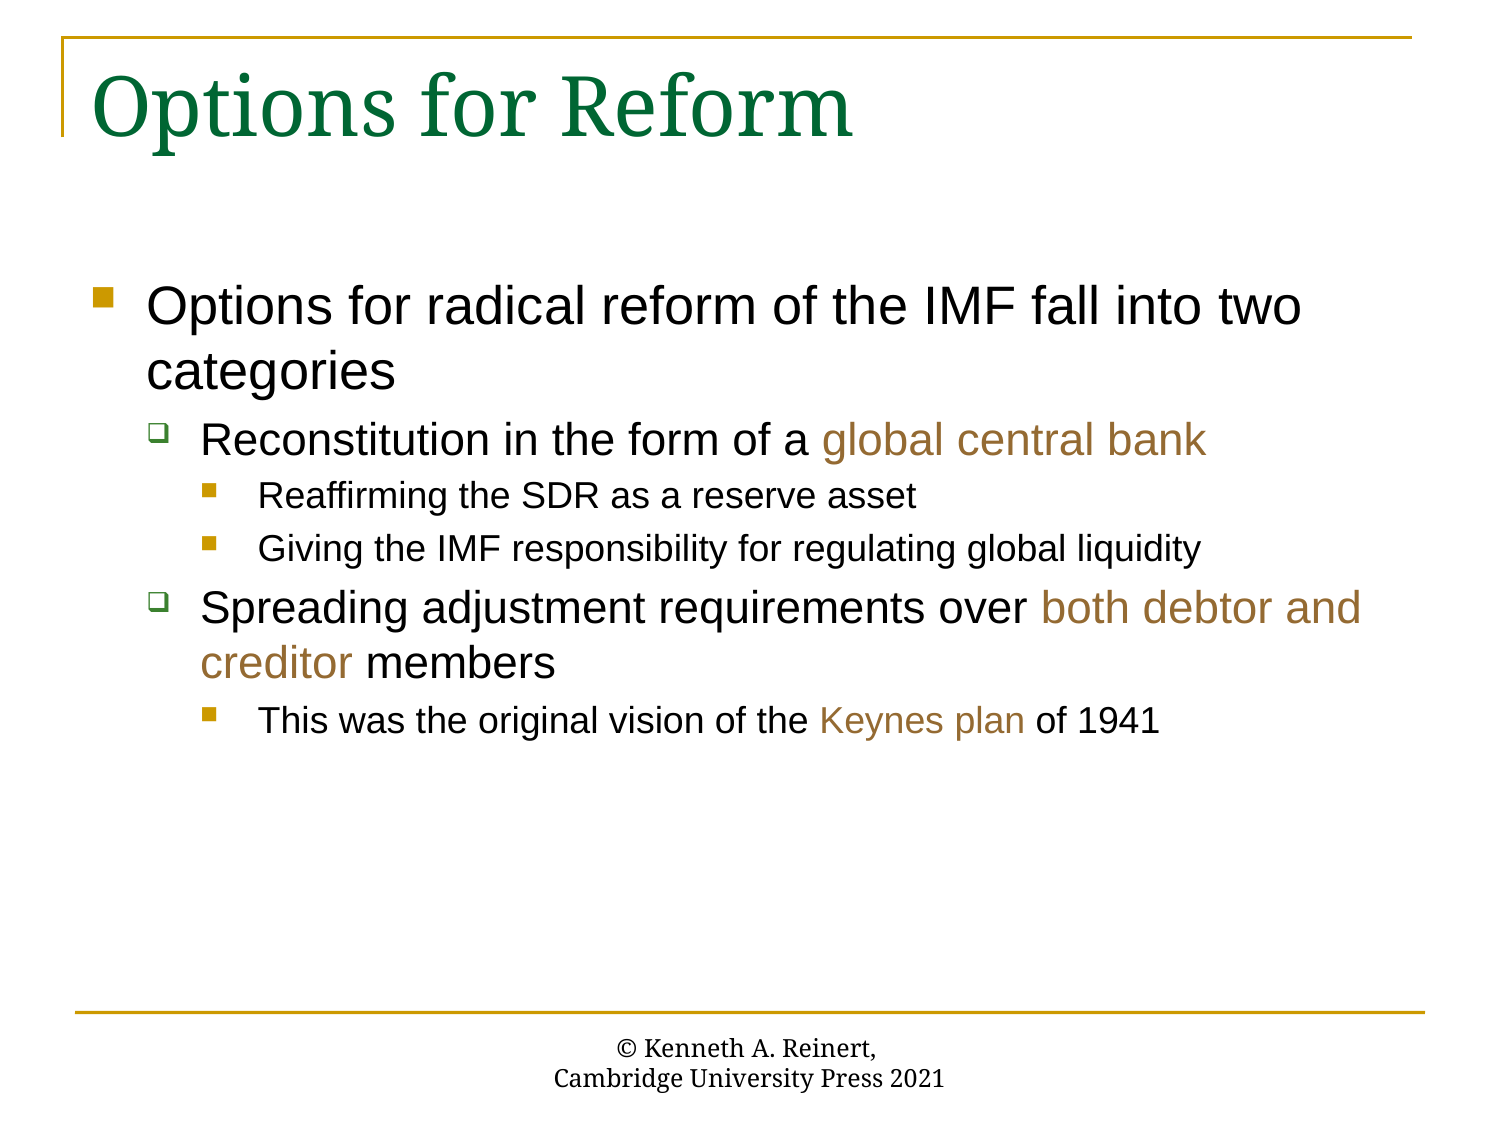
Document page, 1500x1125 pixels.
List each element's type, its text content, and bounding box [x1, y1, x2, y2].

title Options for Reform [74, 45, 1426, 233]
list Options for radical reform of the IMF fall into two categories Reconstitution in the form of a global central bank Reaffirming the SDR as a reserve asset Giving the IMF responsibility for regulating global liquidity Spreading adjustment requirements over both debtor and creditor members This was the original vision of the Keynes plan of 1941 [74, 262, 1426, 1006]
footer © Kenneth A. Reinert, Cambridge University Press 2021 [512, 1024, 988, 1101]
